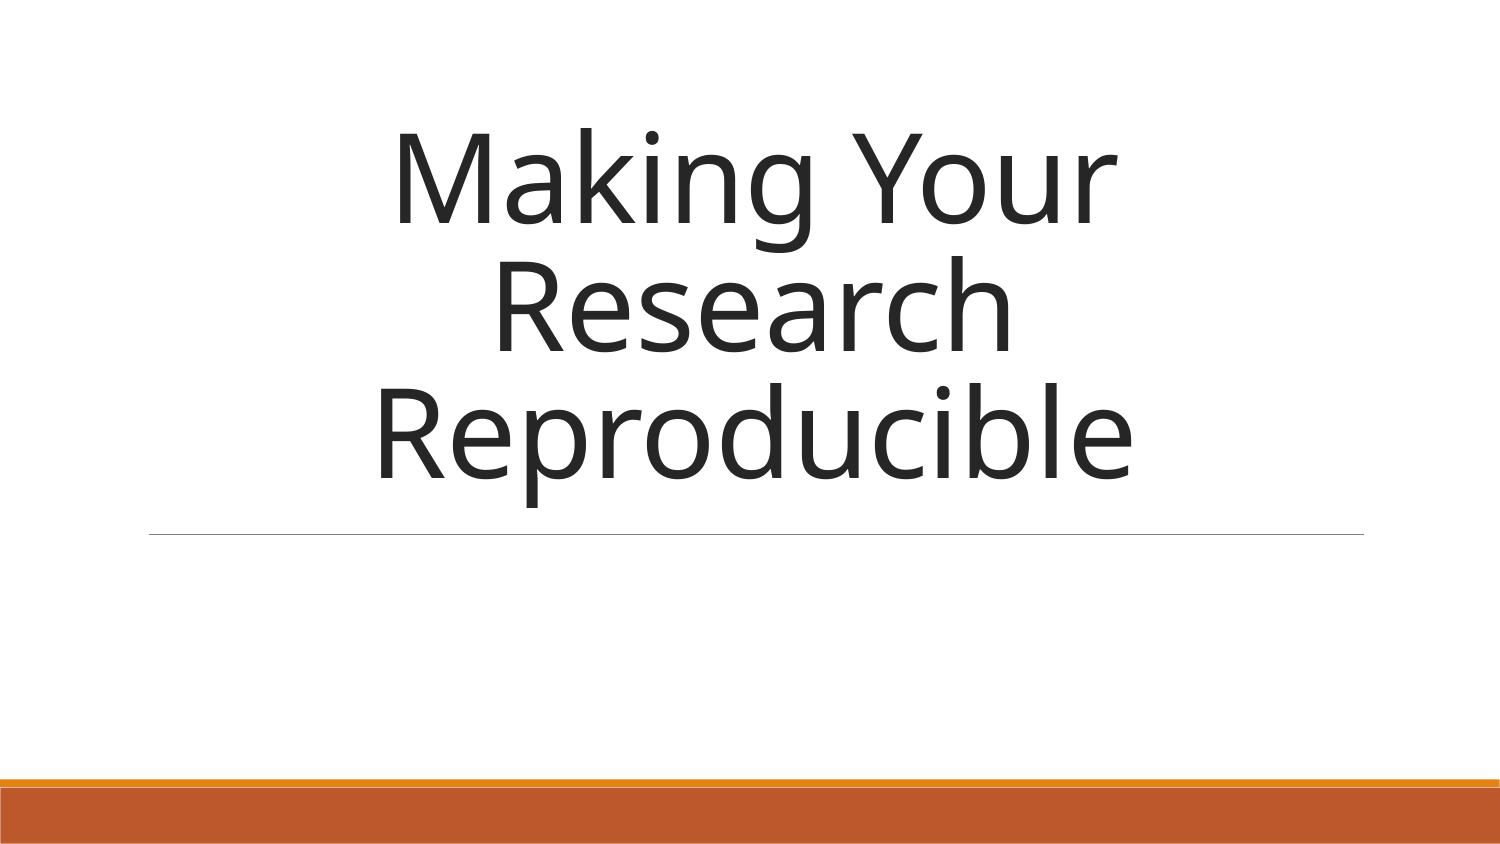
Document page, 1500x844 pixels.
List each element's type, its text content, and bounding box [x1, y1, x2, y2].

title Making Your Research Reproducible [135, 93, 1373, 533]
